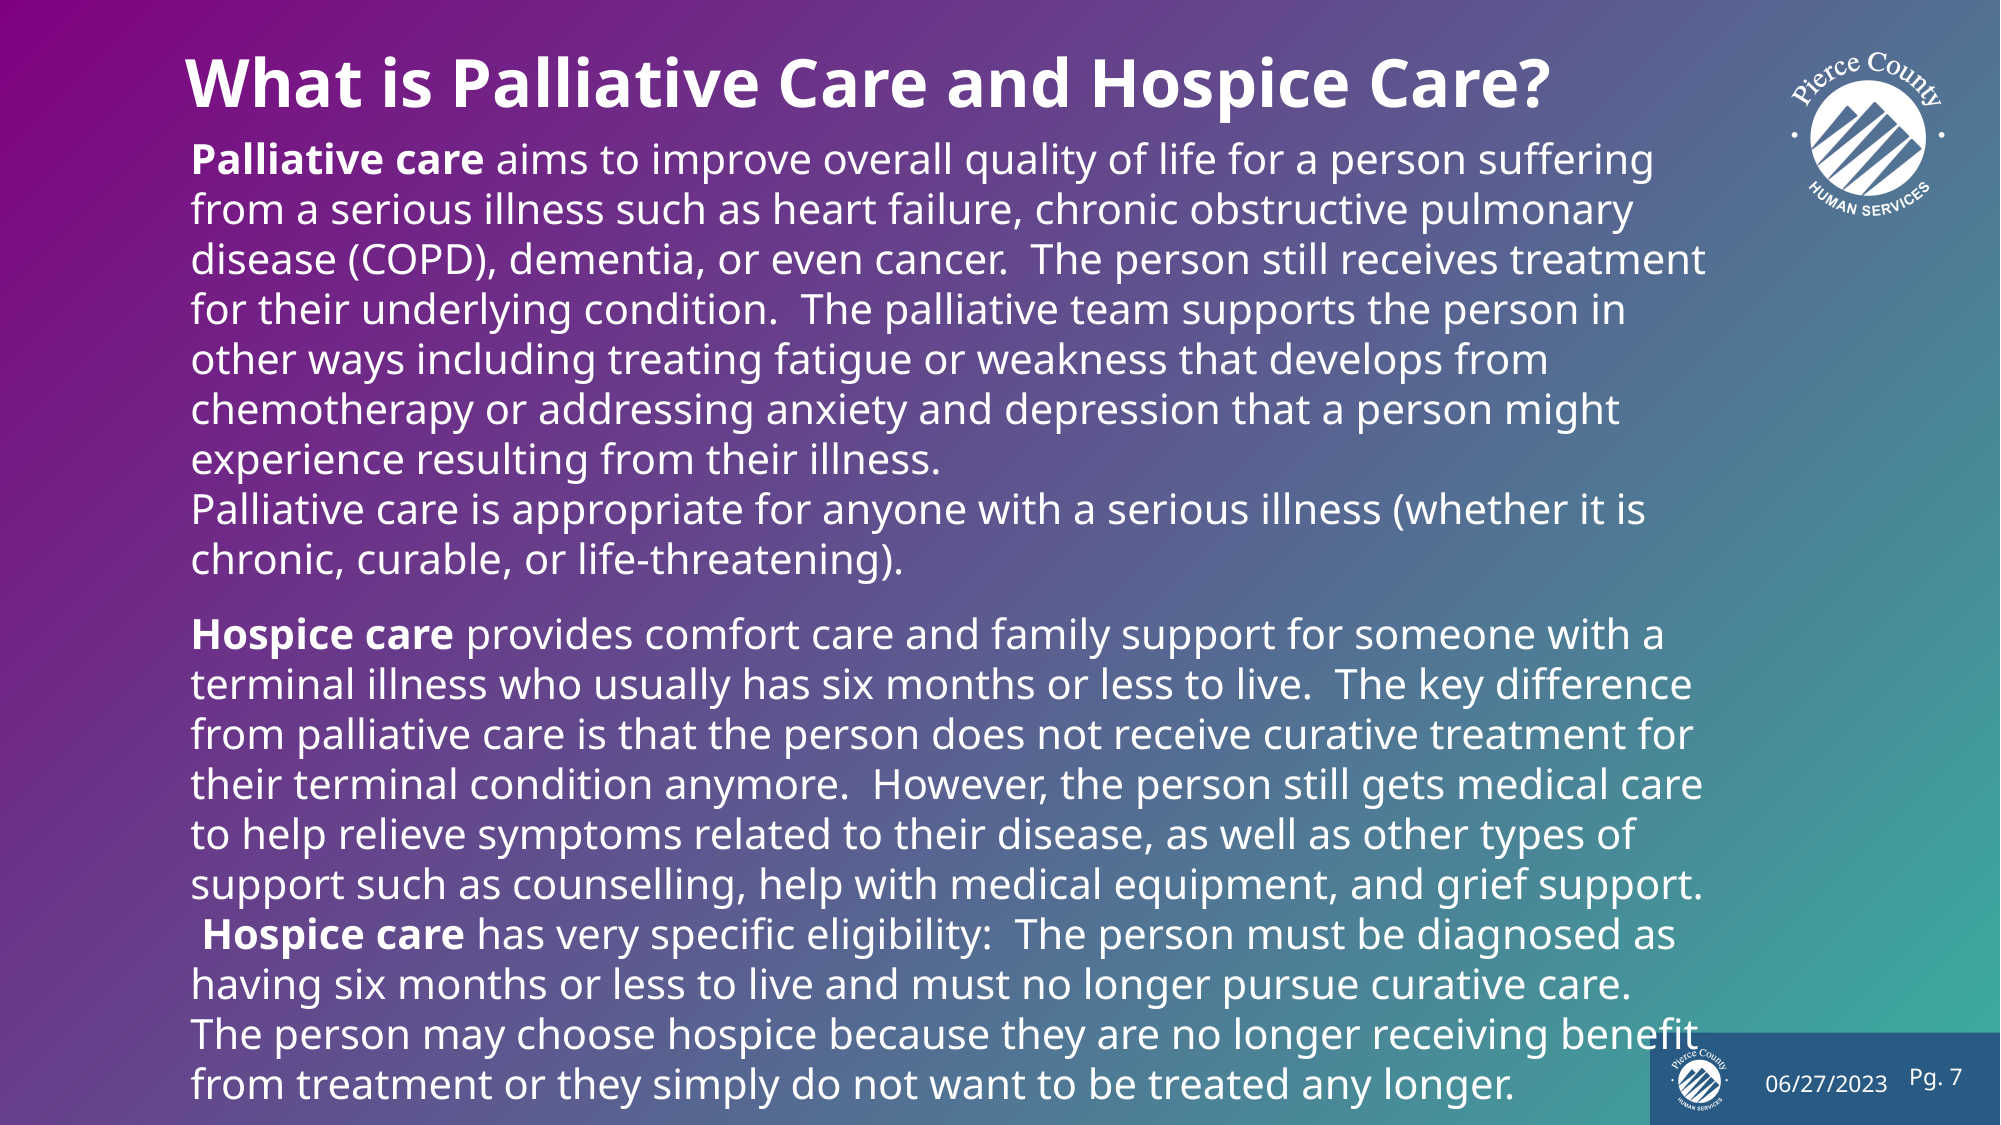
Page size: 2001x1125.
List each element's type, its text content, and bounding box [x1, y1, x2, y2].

picture [1785, 52, 1951, 220]
text_box Palliative care aims to improve overall quality of life for a person suffering from a serious illness such as heart failure, chronic obstructive pulmonary disease (COPD), dementia, or even cancer. The person still receives treatment for their underlying condition. The palliative team supports the person in other ways including treating fatigue or weakness that develops from chemotherapy or addressing anxiety and depression that a person might experience resulting from their illness. Palliative care is appropriate for anyone with a serious illness (whether it is chronic, curable, or life-threatening). Hospice care provides comfort care and family support for someone with a terminal illness who usually has six months or less to live. The key difference from palliative care is that the person does not receive curative treatment for their terminal condition anymore. However, the person still gets medical care to help relieve symptoms related to their disease, as well as other types of support such as counselling, help with medical equipment, and grief support. Hospice care has very specific eligibility: The person must be diagnosed as having six months or less to live and must no longer pursue curative care. The person may choose hospice because they are no longer receiving benefit from treatment or they simply do not want to be treated any longer. [175, 125, 1730, 1125]
text_box What is Palliative Care and Hospice Care? [170, 33, 1932, 208]
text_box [1649, 1032, 2000, 1125]
